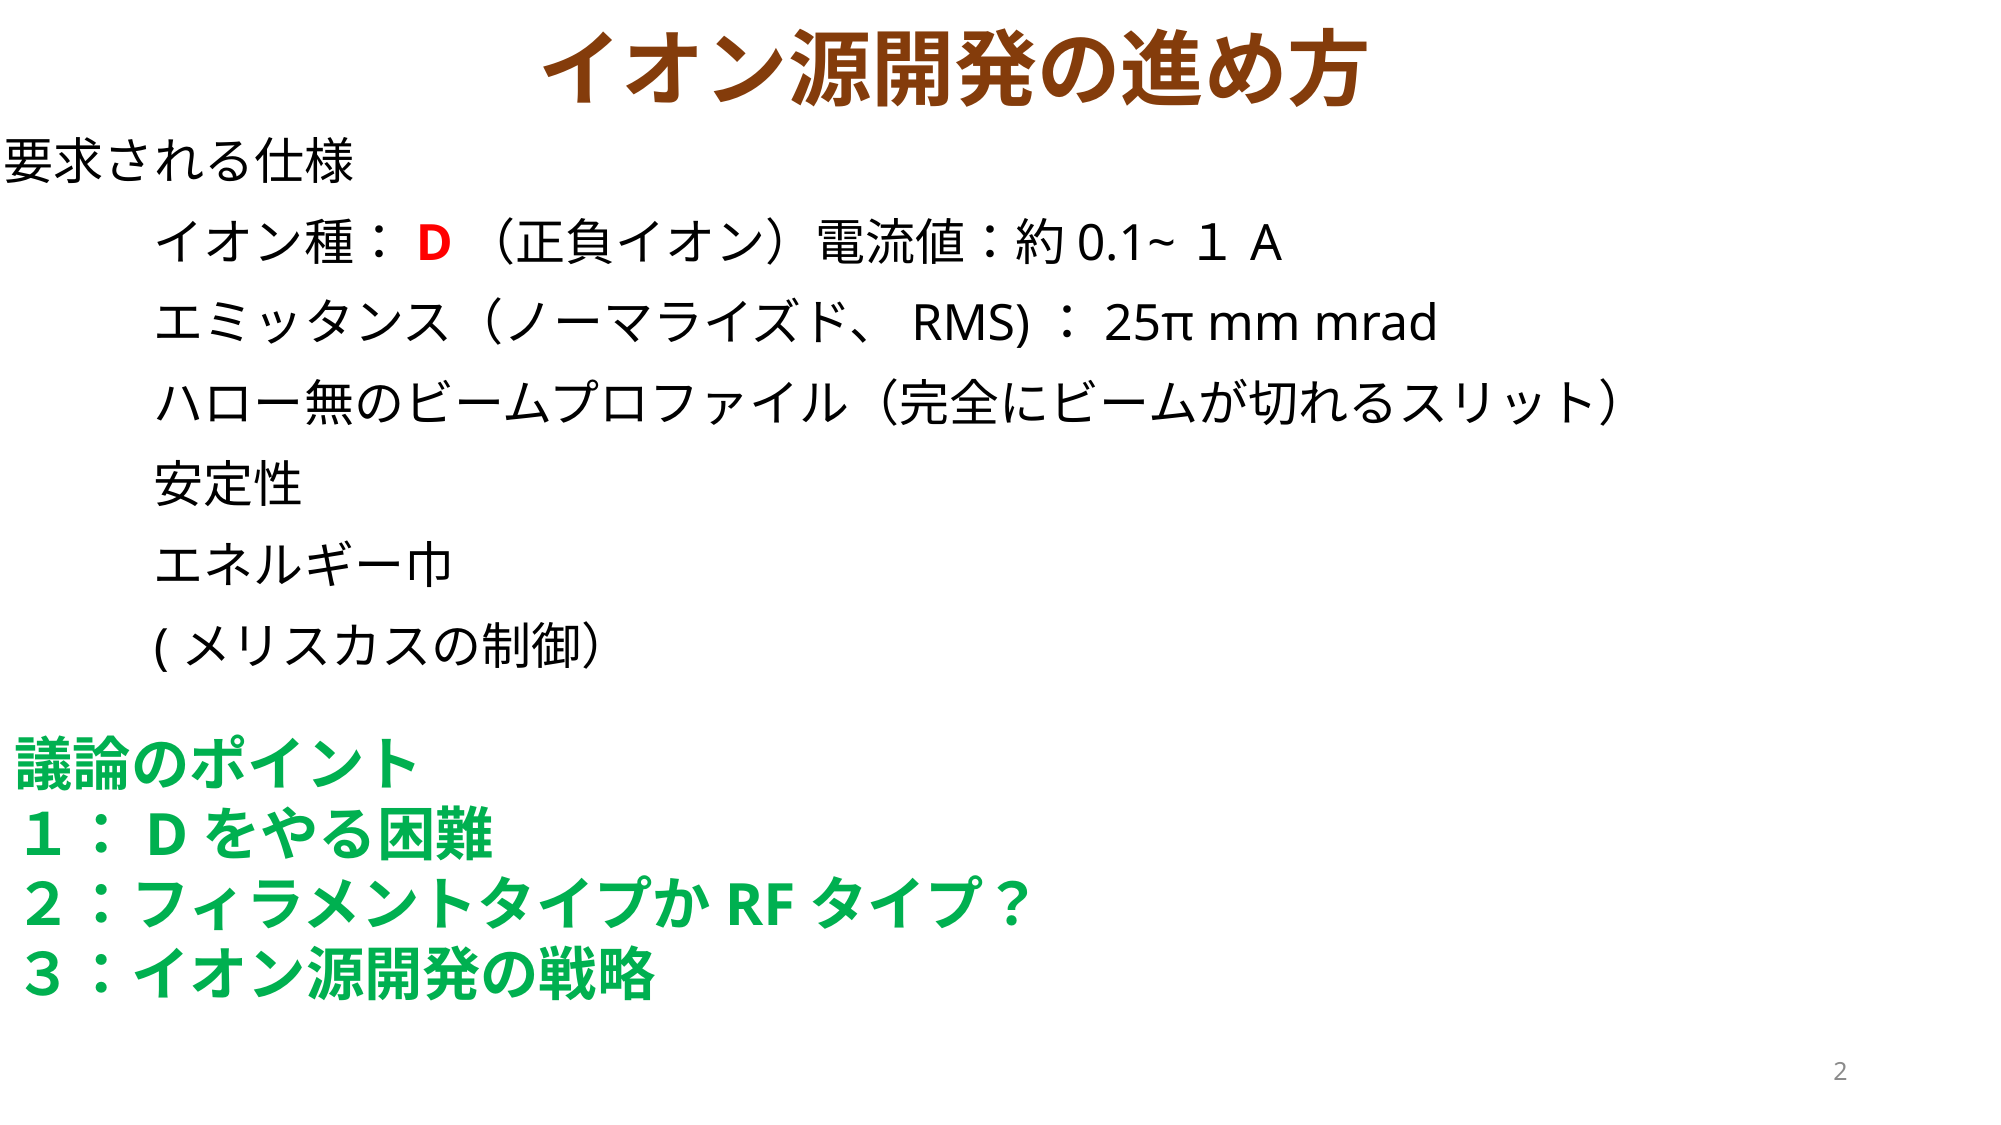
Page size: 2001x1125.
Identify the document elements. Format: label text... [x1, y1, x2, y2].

text_box 議論のポイント １：Dをやる困難 ２：フィラメントタイプかRFタイプ？ ３：イオン源開発の戦略 [0, 720, 1963, 1015]
text_box イオン源開発の進め方 [226, 10, 1683, 136]
list 要求される仕様 イオン種：D（正負イオン）電流値：約0.1~１A エミッタンス（ノーマライズド、RMS)：25π mm mrad ハロー無のビームプロファイル（完全にビームが切れるスリット） 安定性 エネルギー巾 (メリスカスの制御） [0, 121, 2000, 682]
slide_number 2 [1412, 1042, 1863, 1103]
